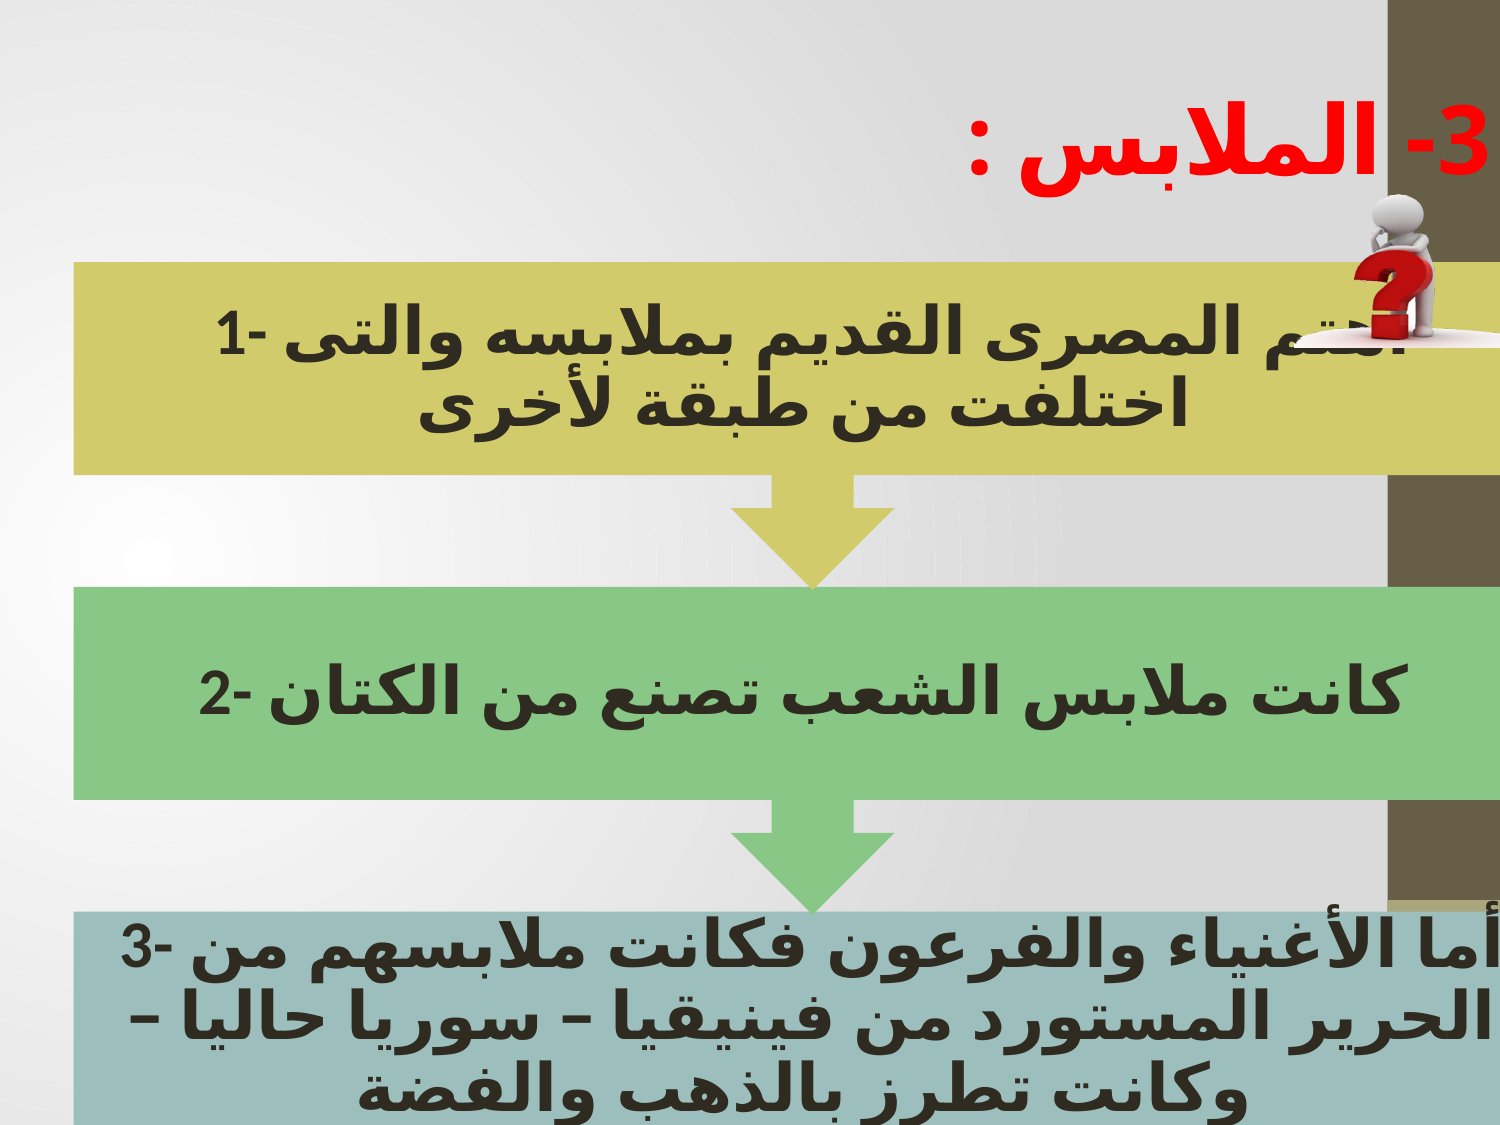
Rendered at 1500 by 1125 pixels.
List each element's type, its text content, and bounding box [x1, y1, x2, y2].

picture [1294, 186, 1500, 348]
title 3- الملابس : [355, 86, 1500, 187]
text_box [73, 261, 1500, 1125]
